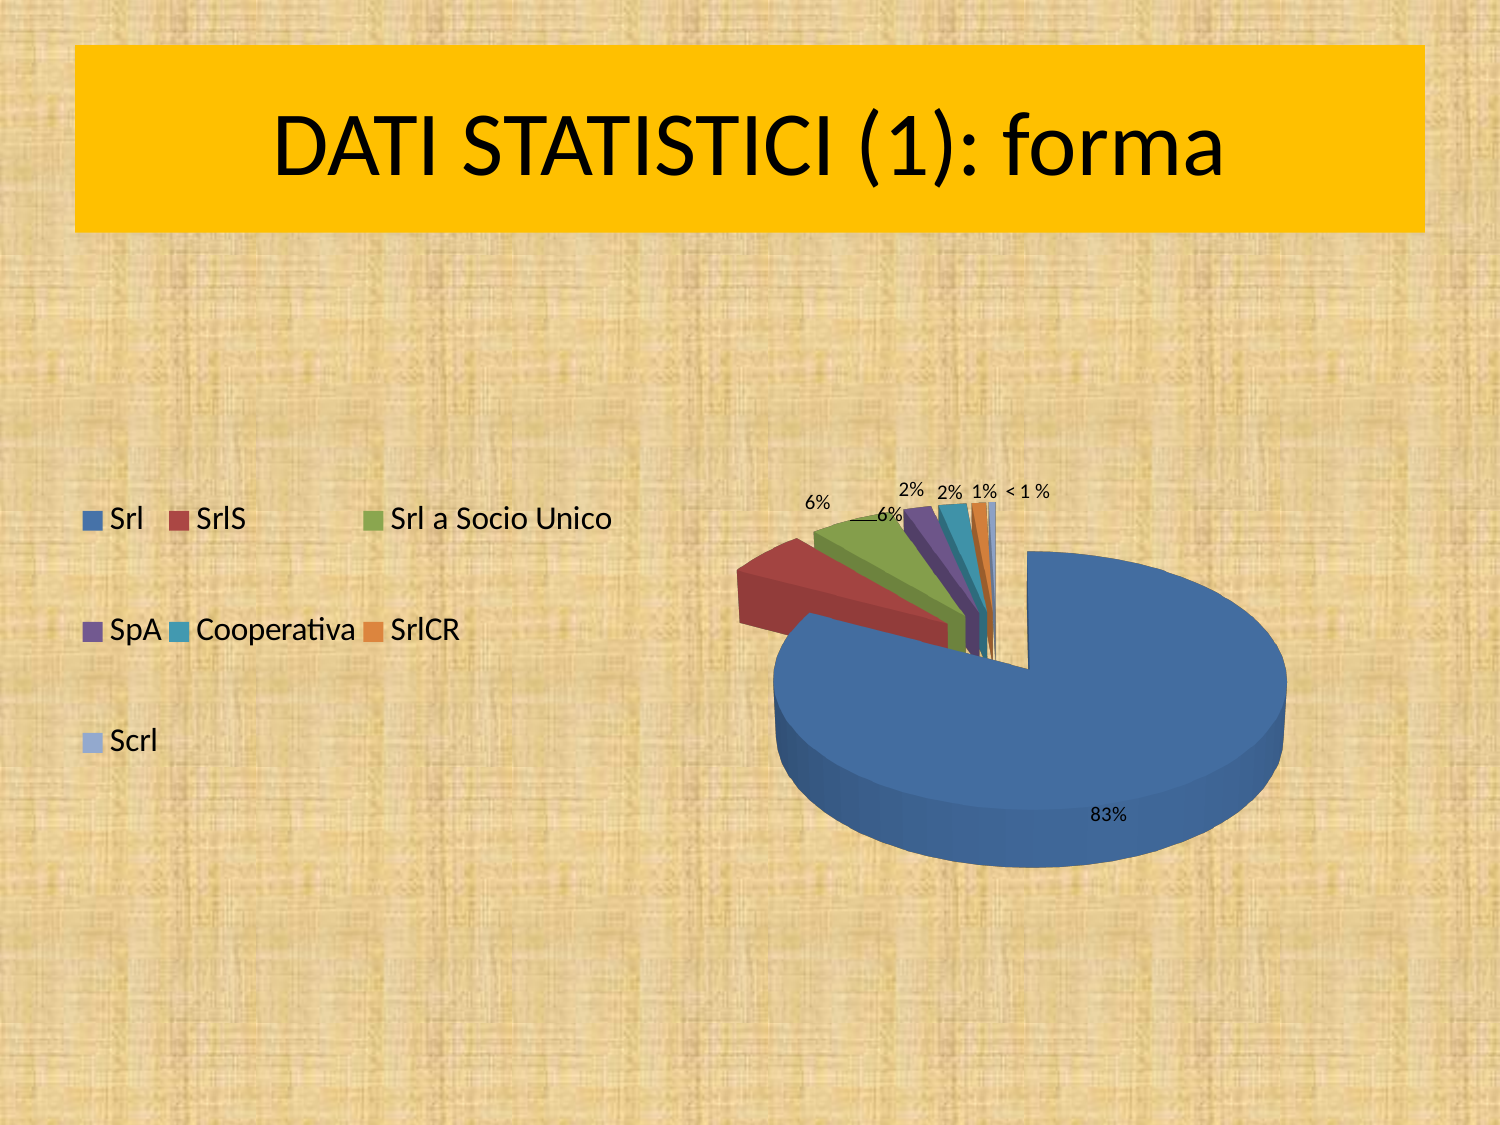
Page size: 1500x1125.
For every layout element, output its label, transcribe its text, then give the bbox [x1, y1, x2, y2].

chart [76, 264, 1425, 1003]
picture [0, 0, 1500, 1125]
title DATI STATISTICI (1): forma [75, 45, 1425, 233]
